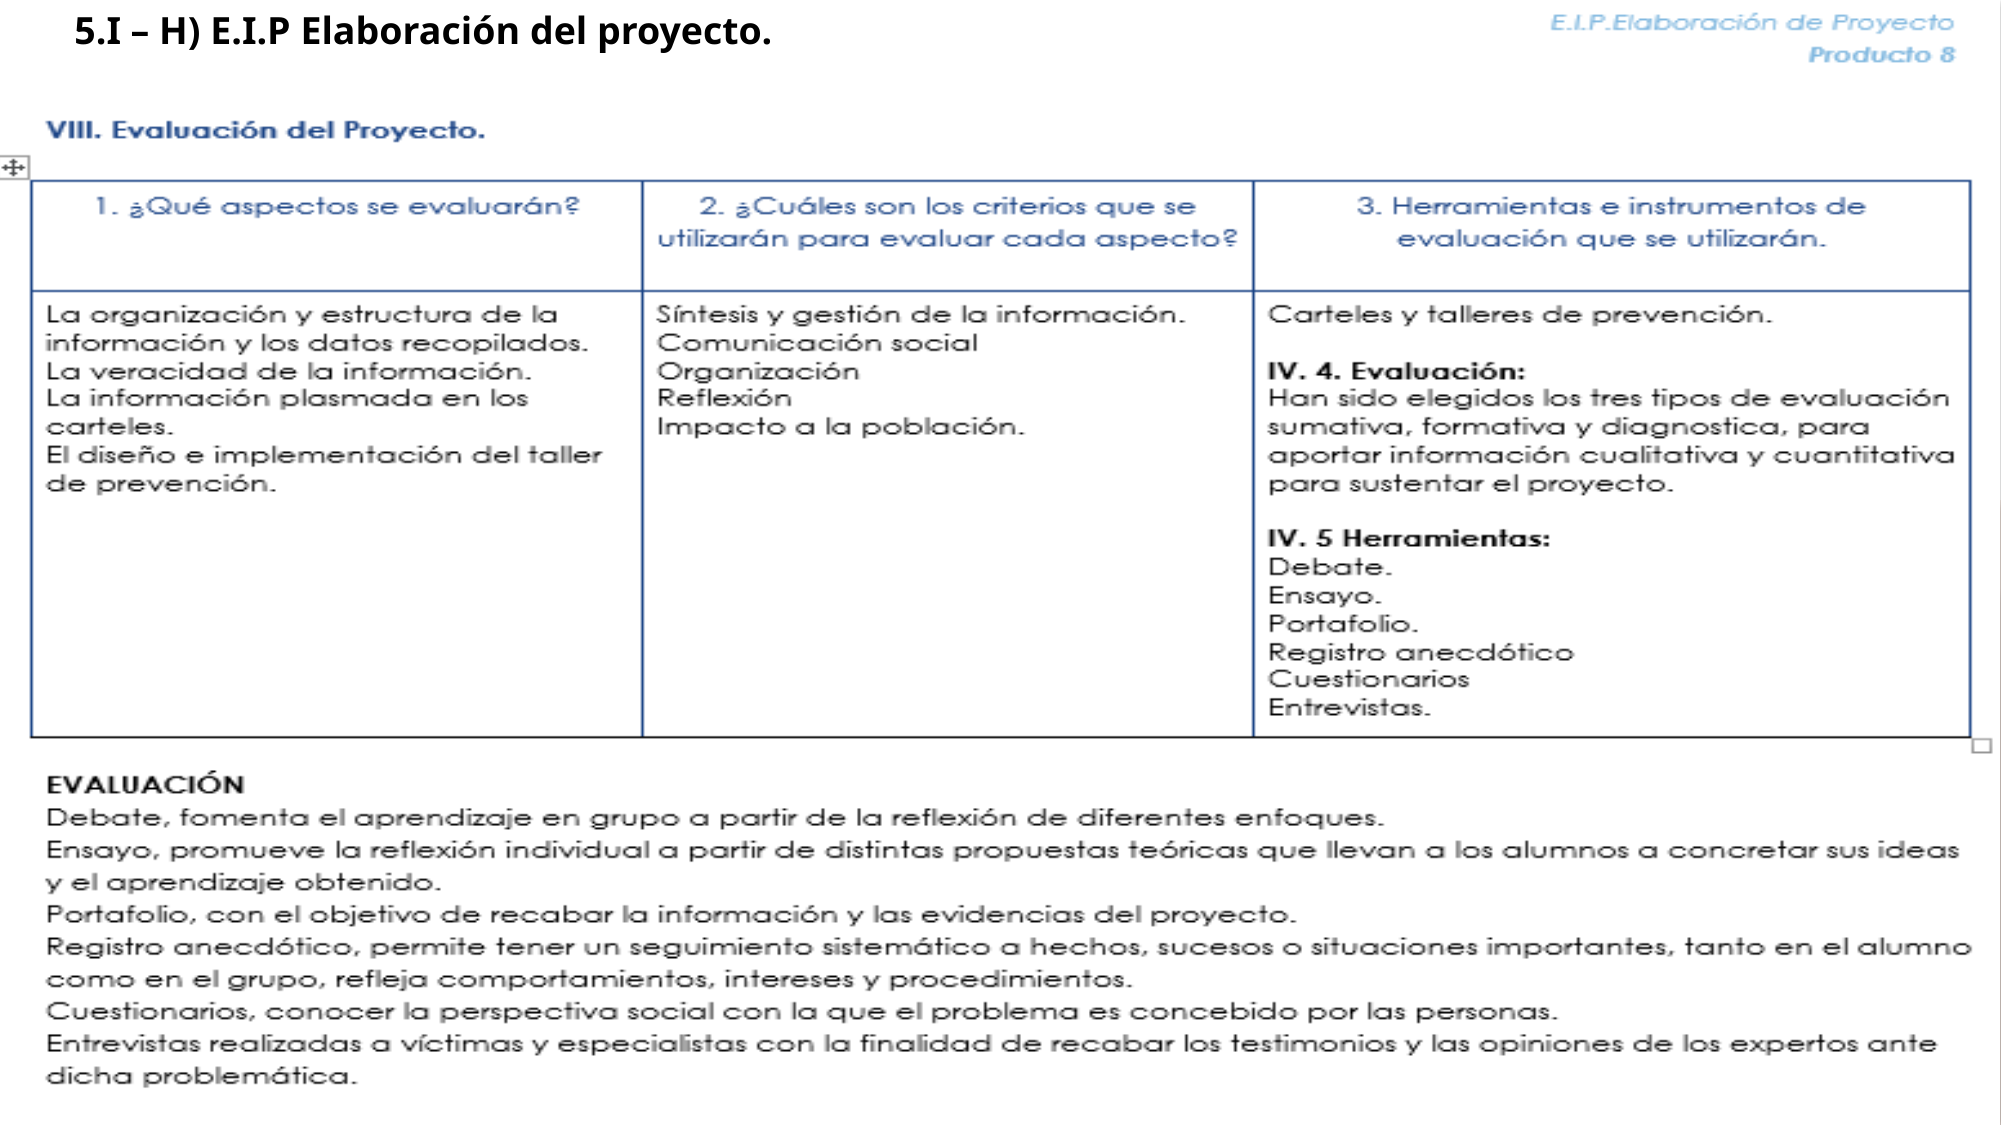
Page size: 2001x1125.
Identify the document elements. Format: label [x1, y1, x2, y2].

list [0, 0, 2000, 1125]
